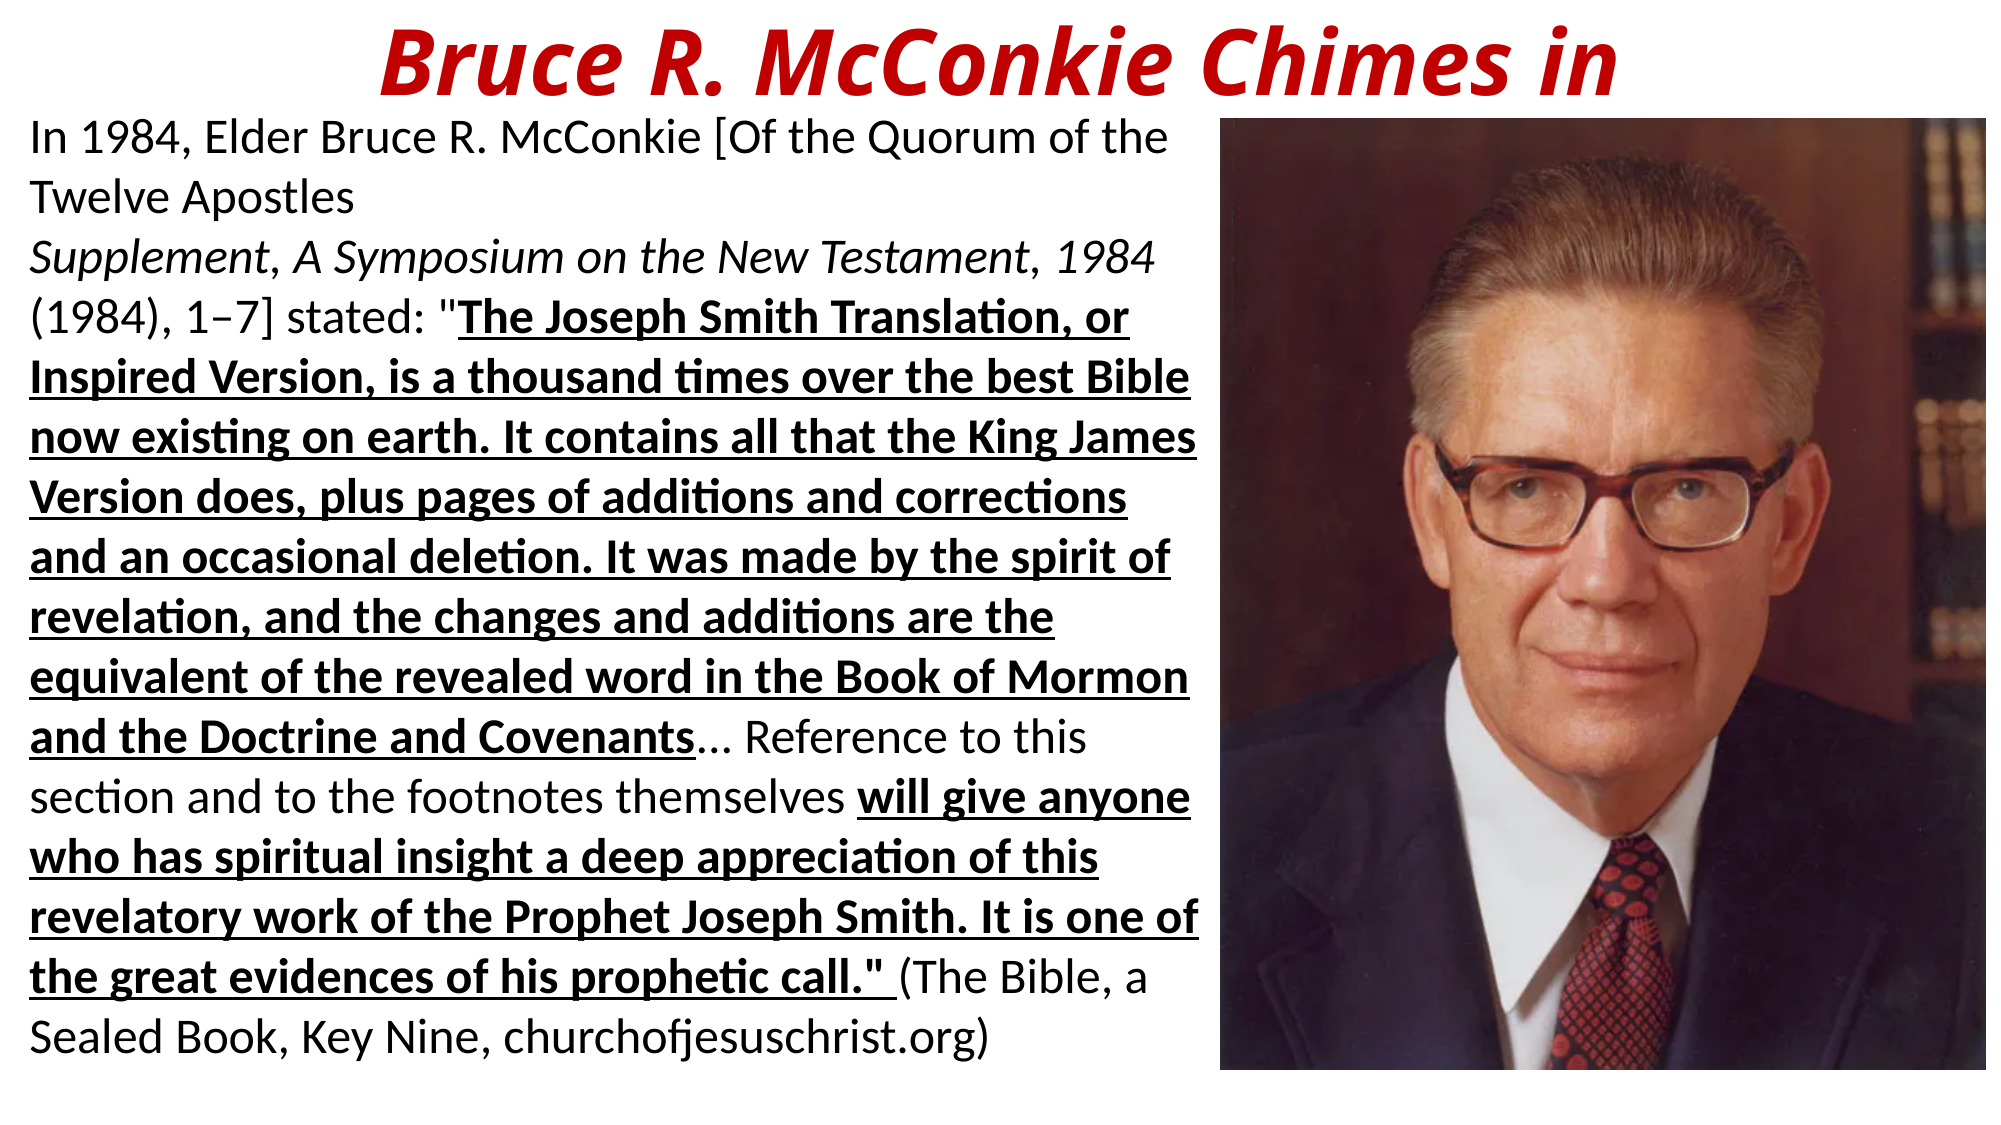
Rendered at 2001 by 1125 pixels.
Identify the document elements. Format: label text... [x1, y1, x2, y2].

title Bruce R. McConkie Chimes in [137, 0, 1863, 118]
picture [1220, 118, 1986, 1070]
text_box In 1984, Elder Bruce R. McConkie [Of the Quorum of the Twelve Apostles Supplement, A Symposium on the New Testament, 1984 (1984), 1–7] stated: "The Joseph Smith Translation, or Inspired Version, is a thousand times over the best Bible now existing on earth. It contains all that the King James Version does, plus pages of additions and corrections and an occasional deletion. It was made by the spirit of revelation, and the changes and additions are the equivalent of the revealed word in the Book of Mormon and the Doctrine and Covenants... Reference to this section and to the footnotes themselves will give anyone who has spiritual insight a deep appreciation of this revelatory work of the Prophet Joseph Smith. It is one of the great evidences of his prophetic call." (The Bible, a Sealed Book, Key Nine, churchofjesuschrist.org) [14, 95, 1225, 1071]
